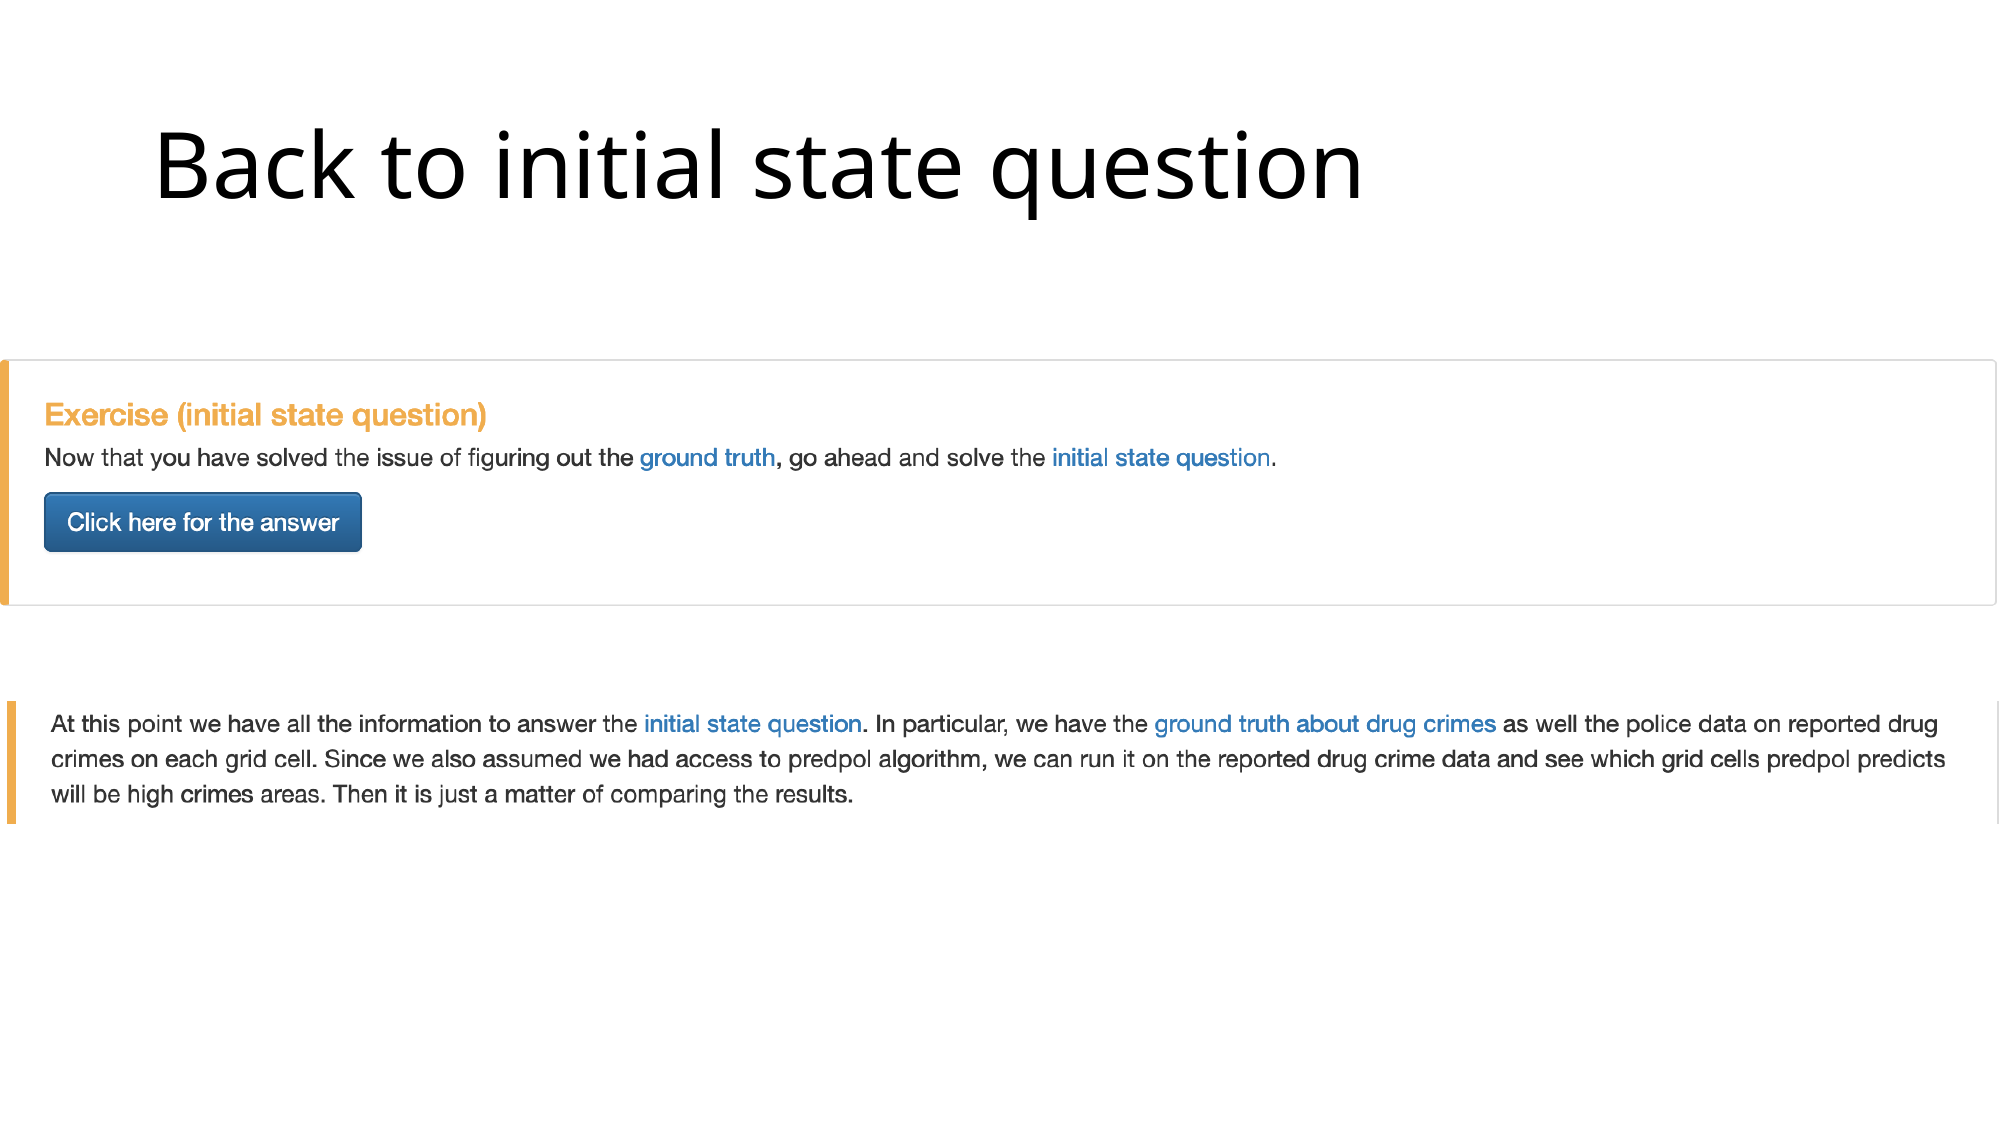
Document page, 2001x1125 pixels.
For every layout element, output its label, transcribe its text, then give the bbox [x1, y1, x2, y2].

picture [0, 354, 2000, 612]
picture [0, 701, 2000, 824]
title Back to initial state question [137, 59, 1863, 278]
